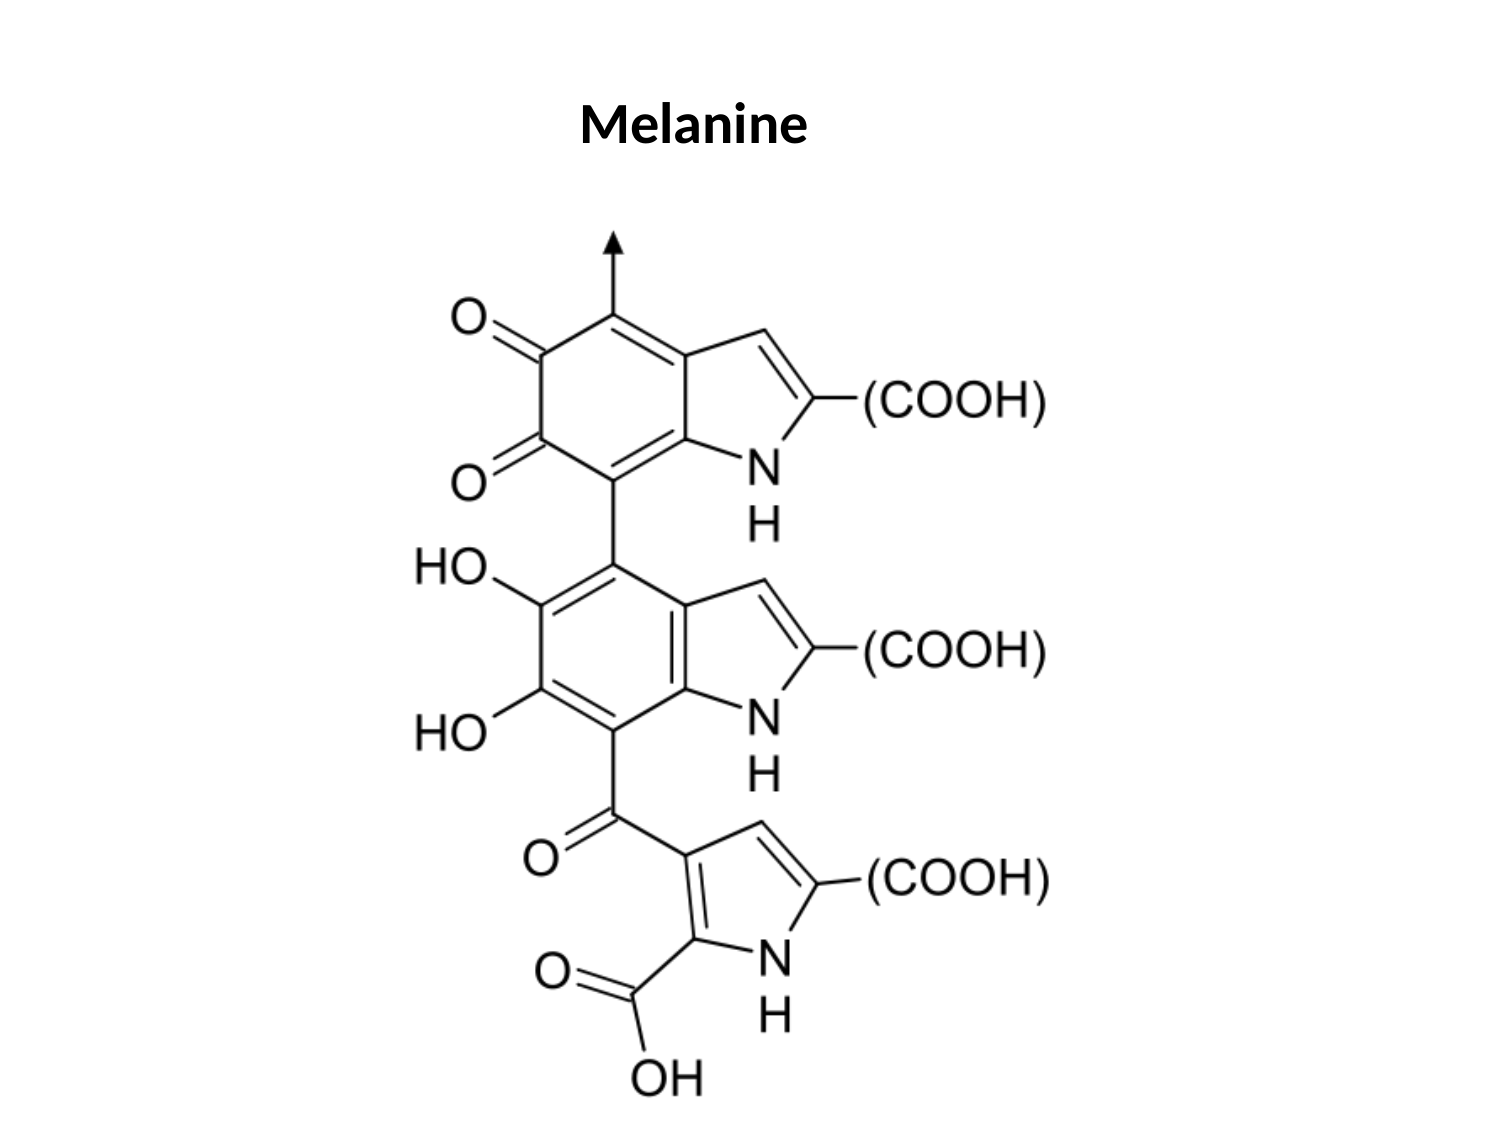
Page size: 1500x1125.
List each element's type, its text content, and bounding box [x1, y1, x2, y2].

text_box Melanine [564, 77, 824, 163]
picture [395, 200, 1082, 1125]
